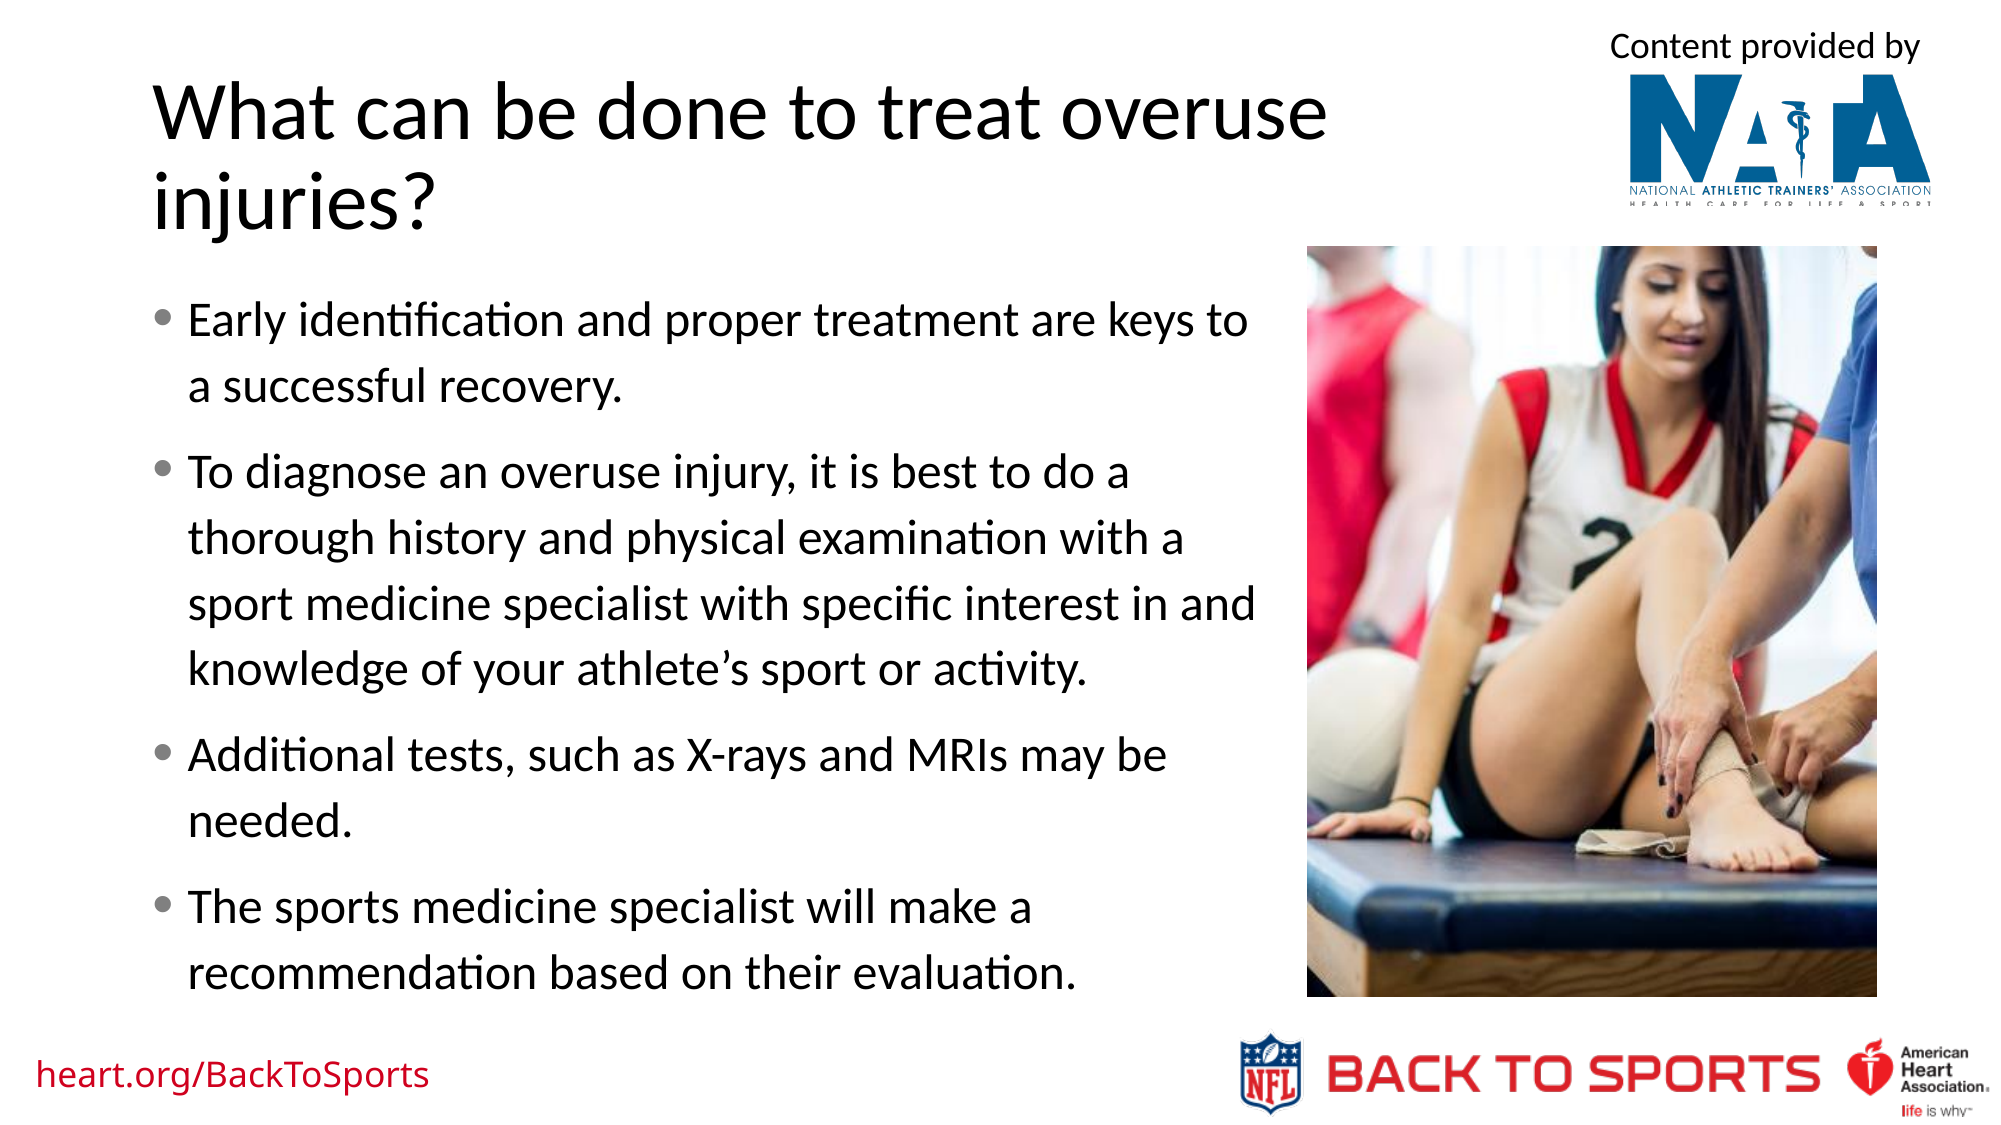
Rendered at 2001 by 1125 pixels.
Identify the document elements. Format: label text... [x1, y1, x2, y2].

list What can be done to treat overuse injuries? [137, 59, 1557, 185]
picture [1307, 246, 1877, 997]
list Early identification and proper treatment are keys to a successful recovery. To diagnose an overuse injury, it is best to do a thorough history and physical examination with a sport medicine specialist with specific interest in and knowledge of your athlete’s sport or activity. Additional tests, such as X-rays and MRIs may be needed. The sports medicine specialist will make a recommendation based on their evaluation. [137, 273, 1282, 1024]
